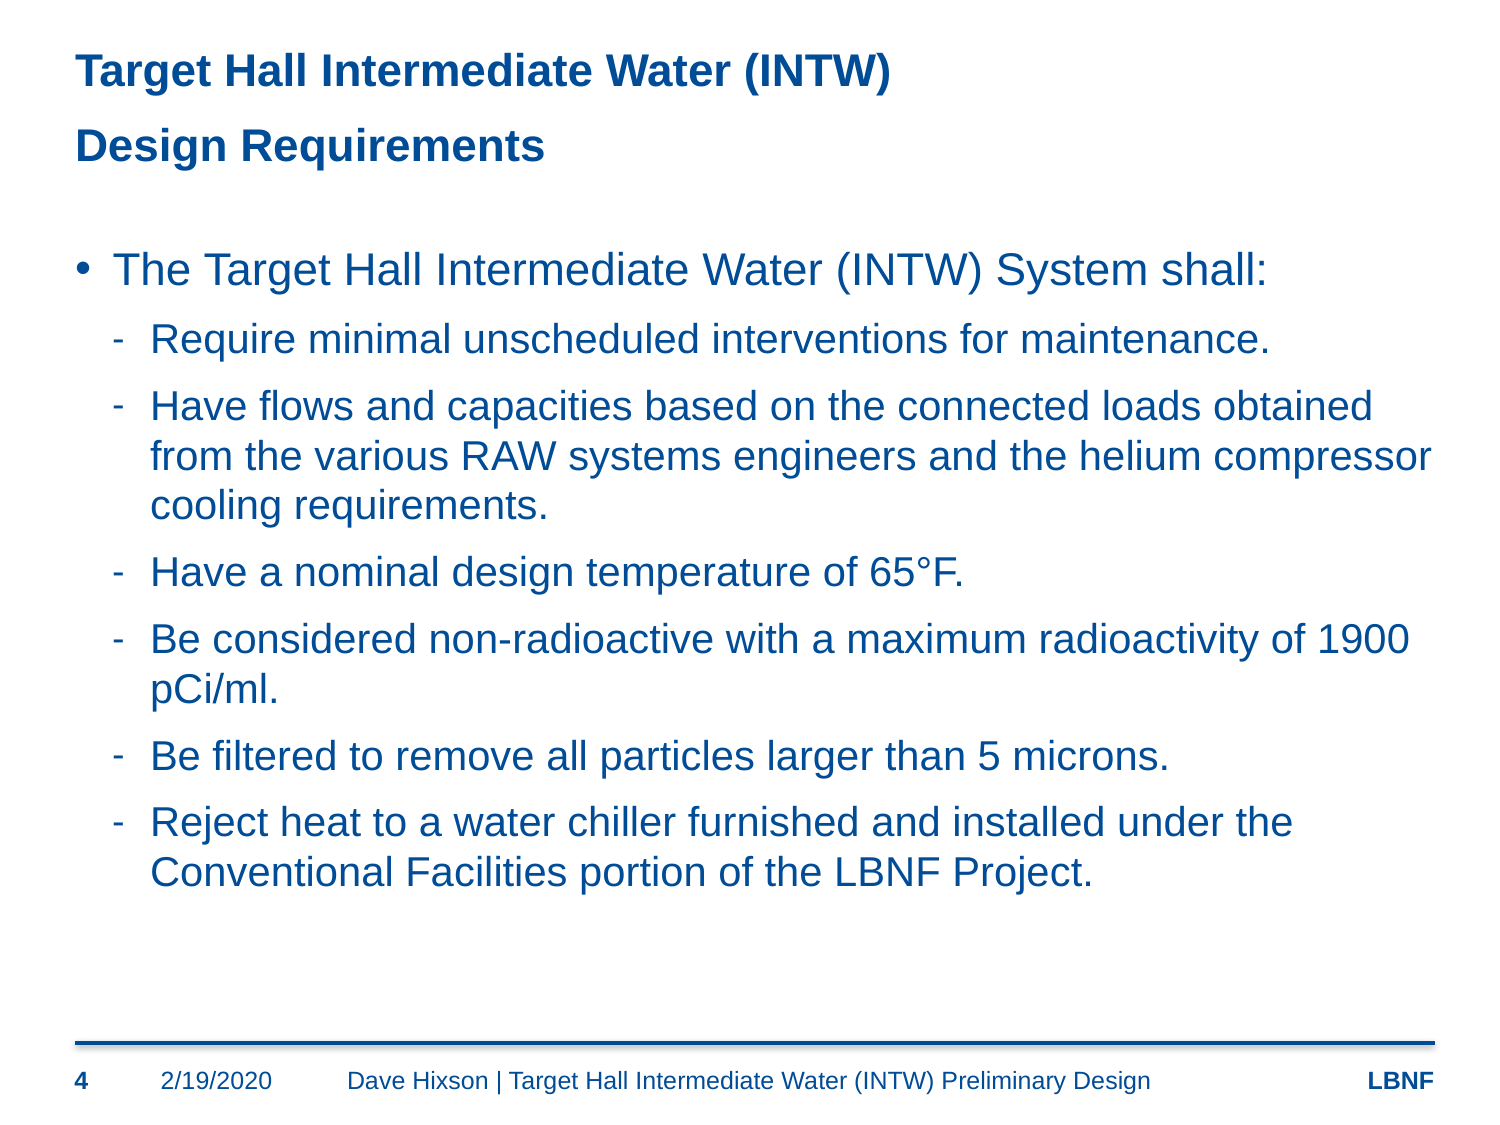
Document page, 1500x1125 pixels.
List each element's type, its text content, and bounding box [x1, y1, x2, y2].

list The Target Hall Intermediate Water (INTW) System shall: Require minimal unscheduled interventions for maintenance. Have flows and capacities based on the connected loads obtained from the various RAW systems engineers and the helium compressor cooling requirements. Have a nominal design temperature of 65°F. Be considered non-radioactive with a maximum radioactivity of 1900 pCi/ml. Be filtered to remove all particles larger than 5 microns. Reject heat to a water chiller furnished and installed under the Conventional Facilities portion of the LBNF Project. [75, 232, 1436, 999]
footer Dave Hixson | Target Hall Intermediate Water (INTW) Preliminary Design [347, 1064, 1269, 1096]
slide_number 4 [74, 1064, 161, 1096]
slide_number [161, 1064, 347, 1096]
title Target Hall Intermediate Water (INTW) Design Requirements [75, 41, 1436, 165]
